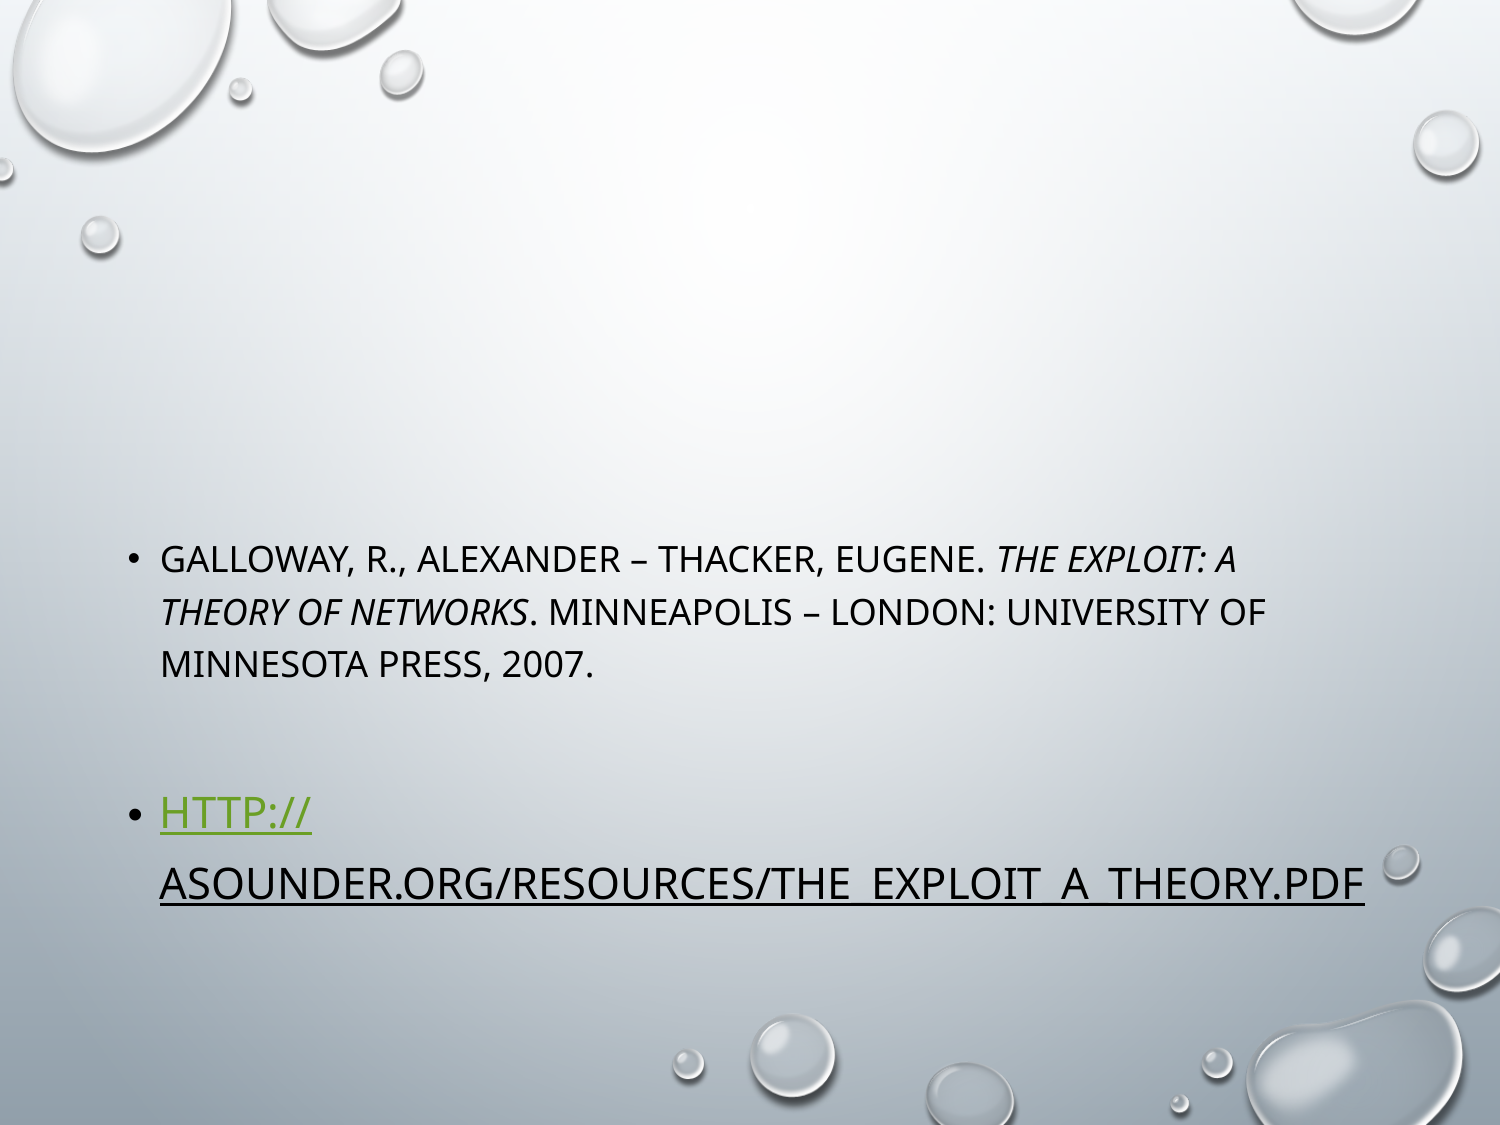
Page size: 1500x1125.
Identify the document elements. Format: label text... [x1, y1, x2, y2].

list Galloway, R., Alexander – Thacker, Eugene. The Exploit: A Theory of Networks. Minneapolis – London: University of Minnesota Press, 2007. http://asounder.org/resources/the_exploit_a_theory.pdf [112, 388, 1388, 950]
picture [0, 0, 1500, 1125]
